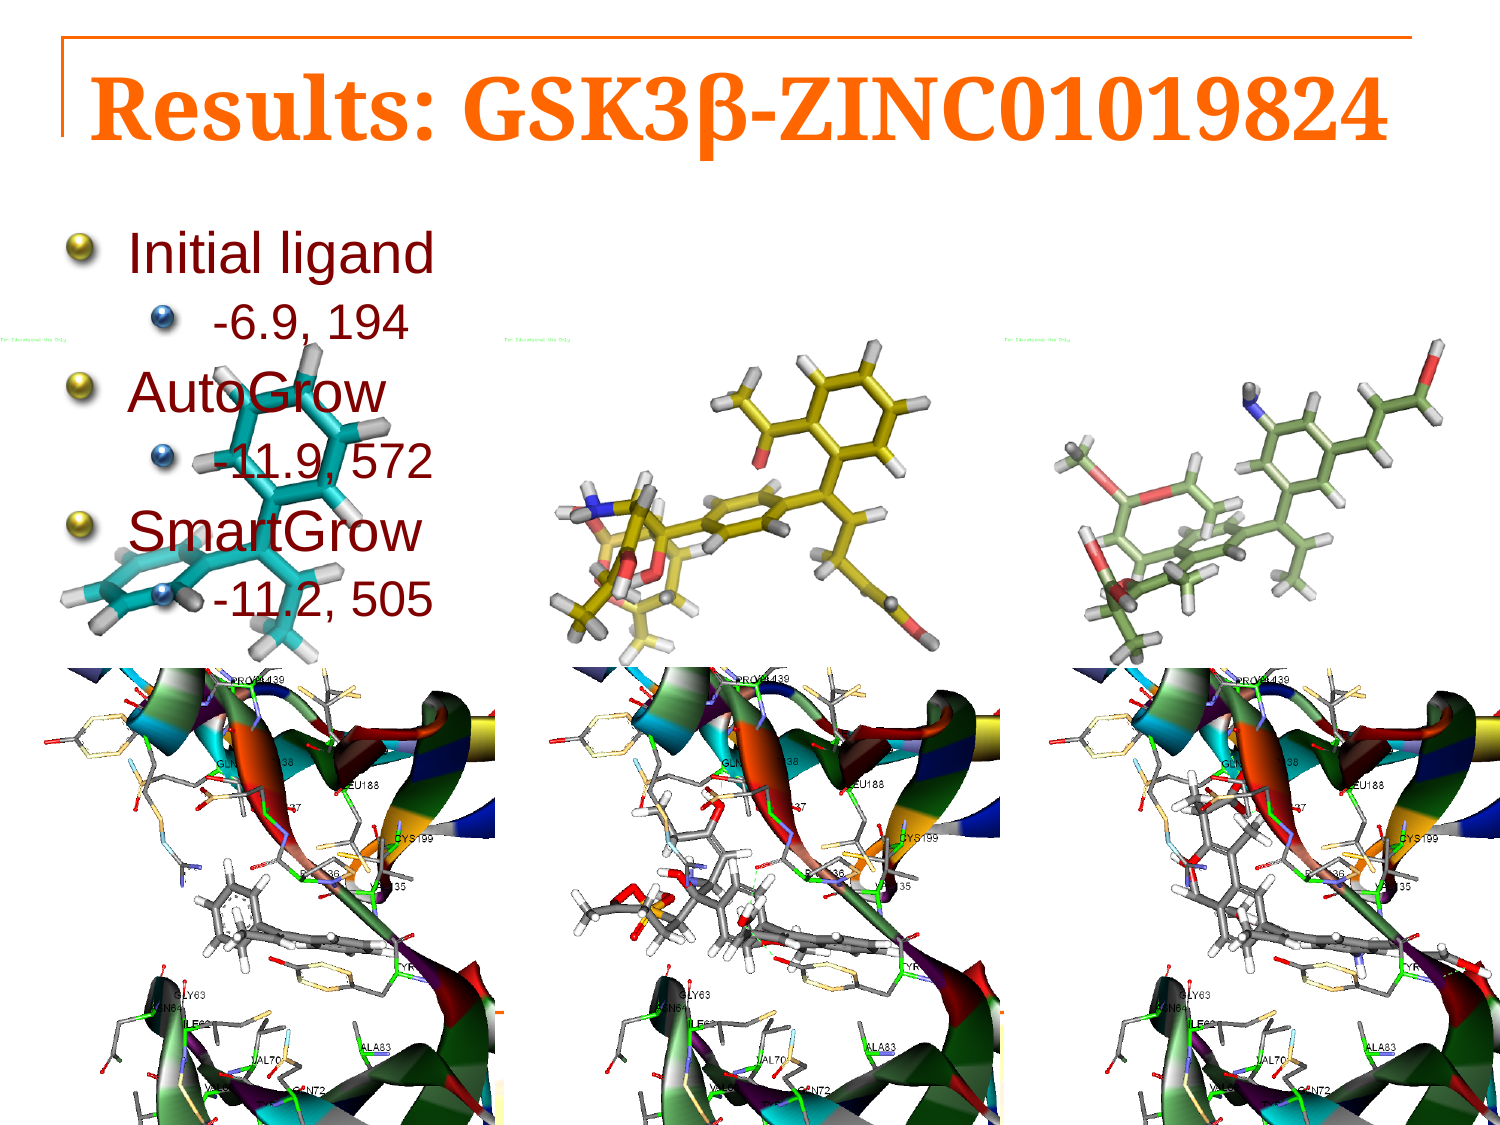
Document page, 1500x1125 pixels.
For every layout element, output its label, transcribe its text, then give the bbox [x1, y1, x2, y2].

list Initial ligand -6.9, 194 AutoGrow -11.9, 572 SmartGrow -11.2, 505 [62, 223, 1438, 339]
picture [1004, 337, 1500, 667]
text_box Results: GSK3β-ZINC01019824 [74, 45, 1425, 233]
picture [62, 230, 104, 272]
picture [0, 668, 495, 1125]
picture [504, 337, 1001, 1125]
picture [1004, 668, 1500, 1125]
picture [0, 302, 496, 667]
